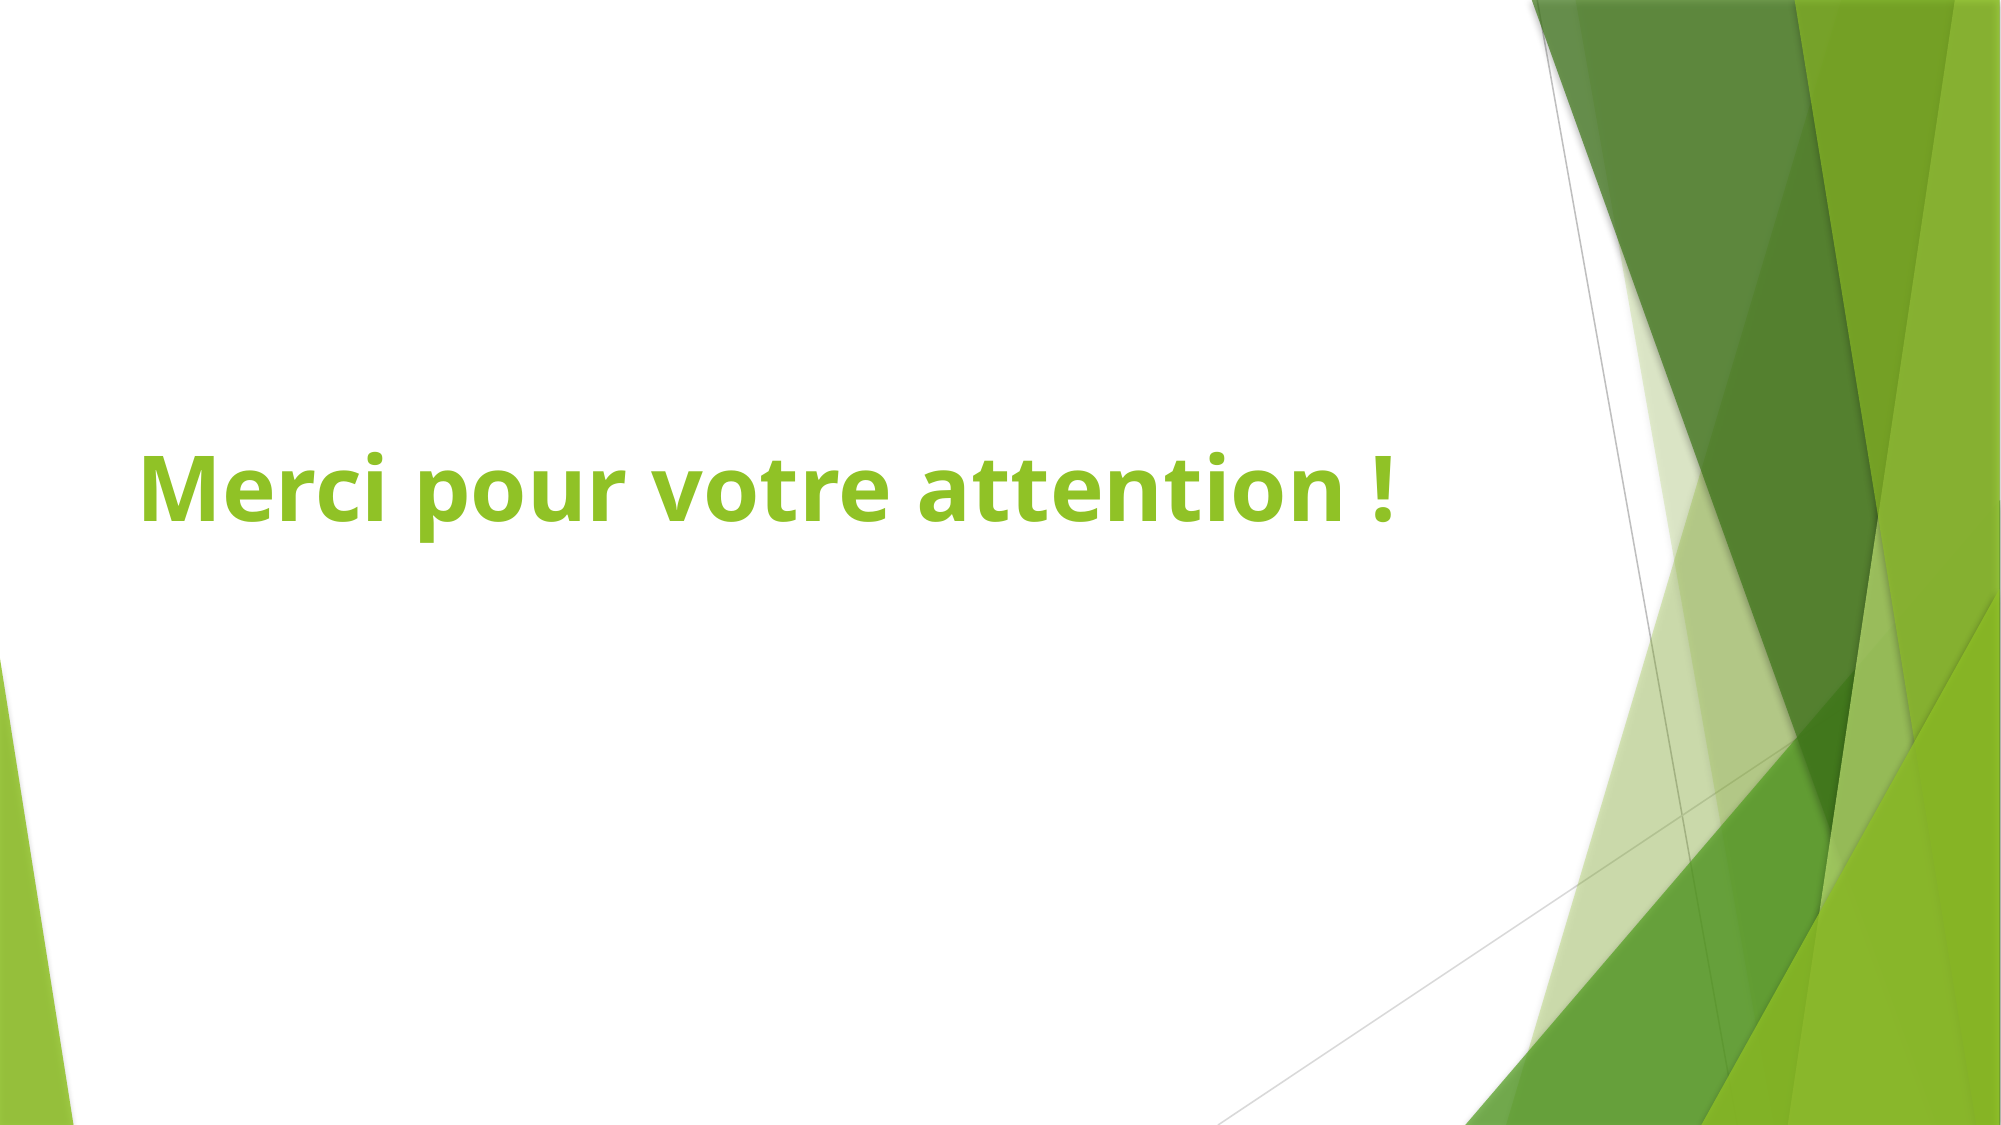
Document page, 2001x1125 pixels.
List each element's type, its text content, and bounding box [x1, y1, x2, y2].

title Merci pour votre attention ! [111, 423, 1522, 640]
